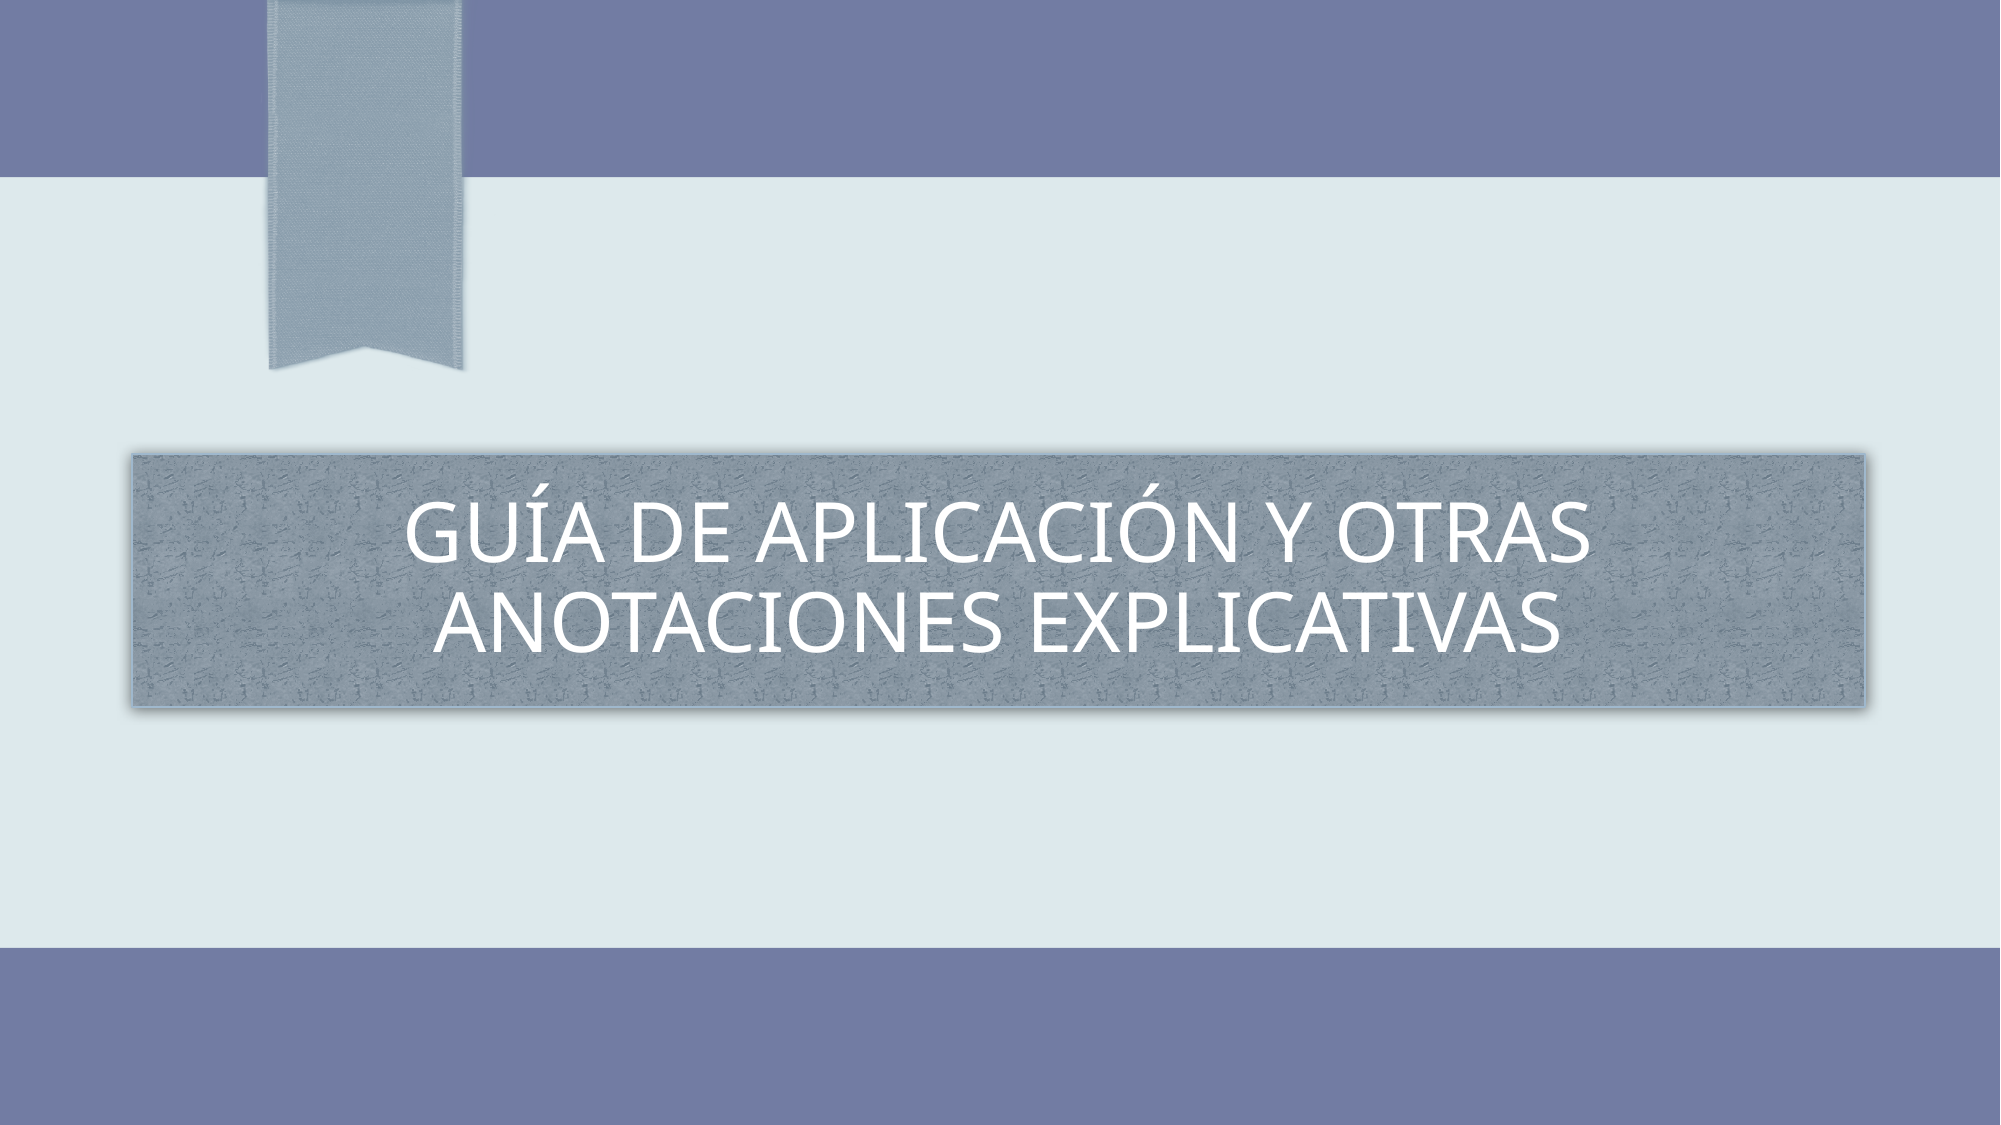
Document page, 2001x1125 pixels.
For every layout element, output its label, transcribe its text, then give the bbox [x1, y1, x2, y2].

title Guía de aplicación y otras anotaciones explicativas [131, 453, 1866, 708]
